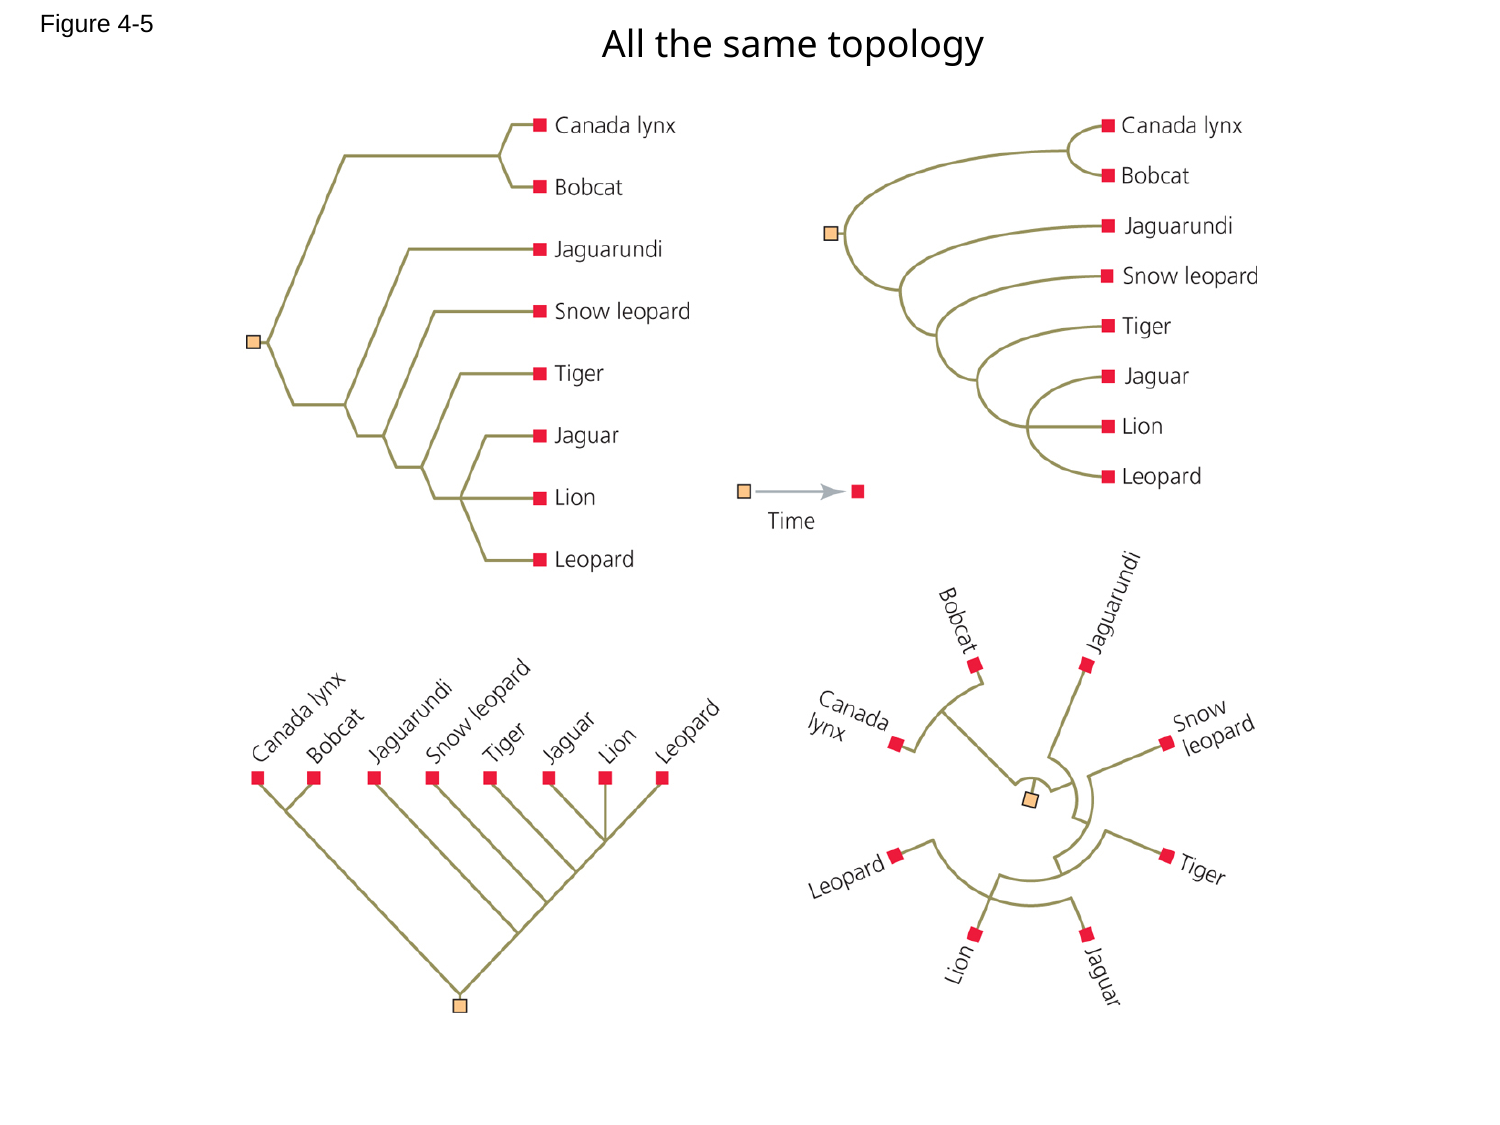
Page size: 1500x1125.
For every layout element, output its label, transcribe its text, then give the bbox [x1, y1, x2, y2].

text_box All the same topology [587, 12, 1000, 72]
title Figure 4-5 [24, 0, 350, 50]
picture [243, 111, 1257, 1014]
